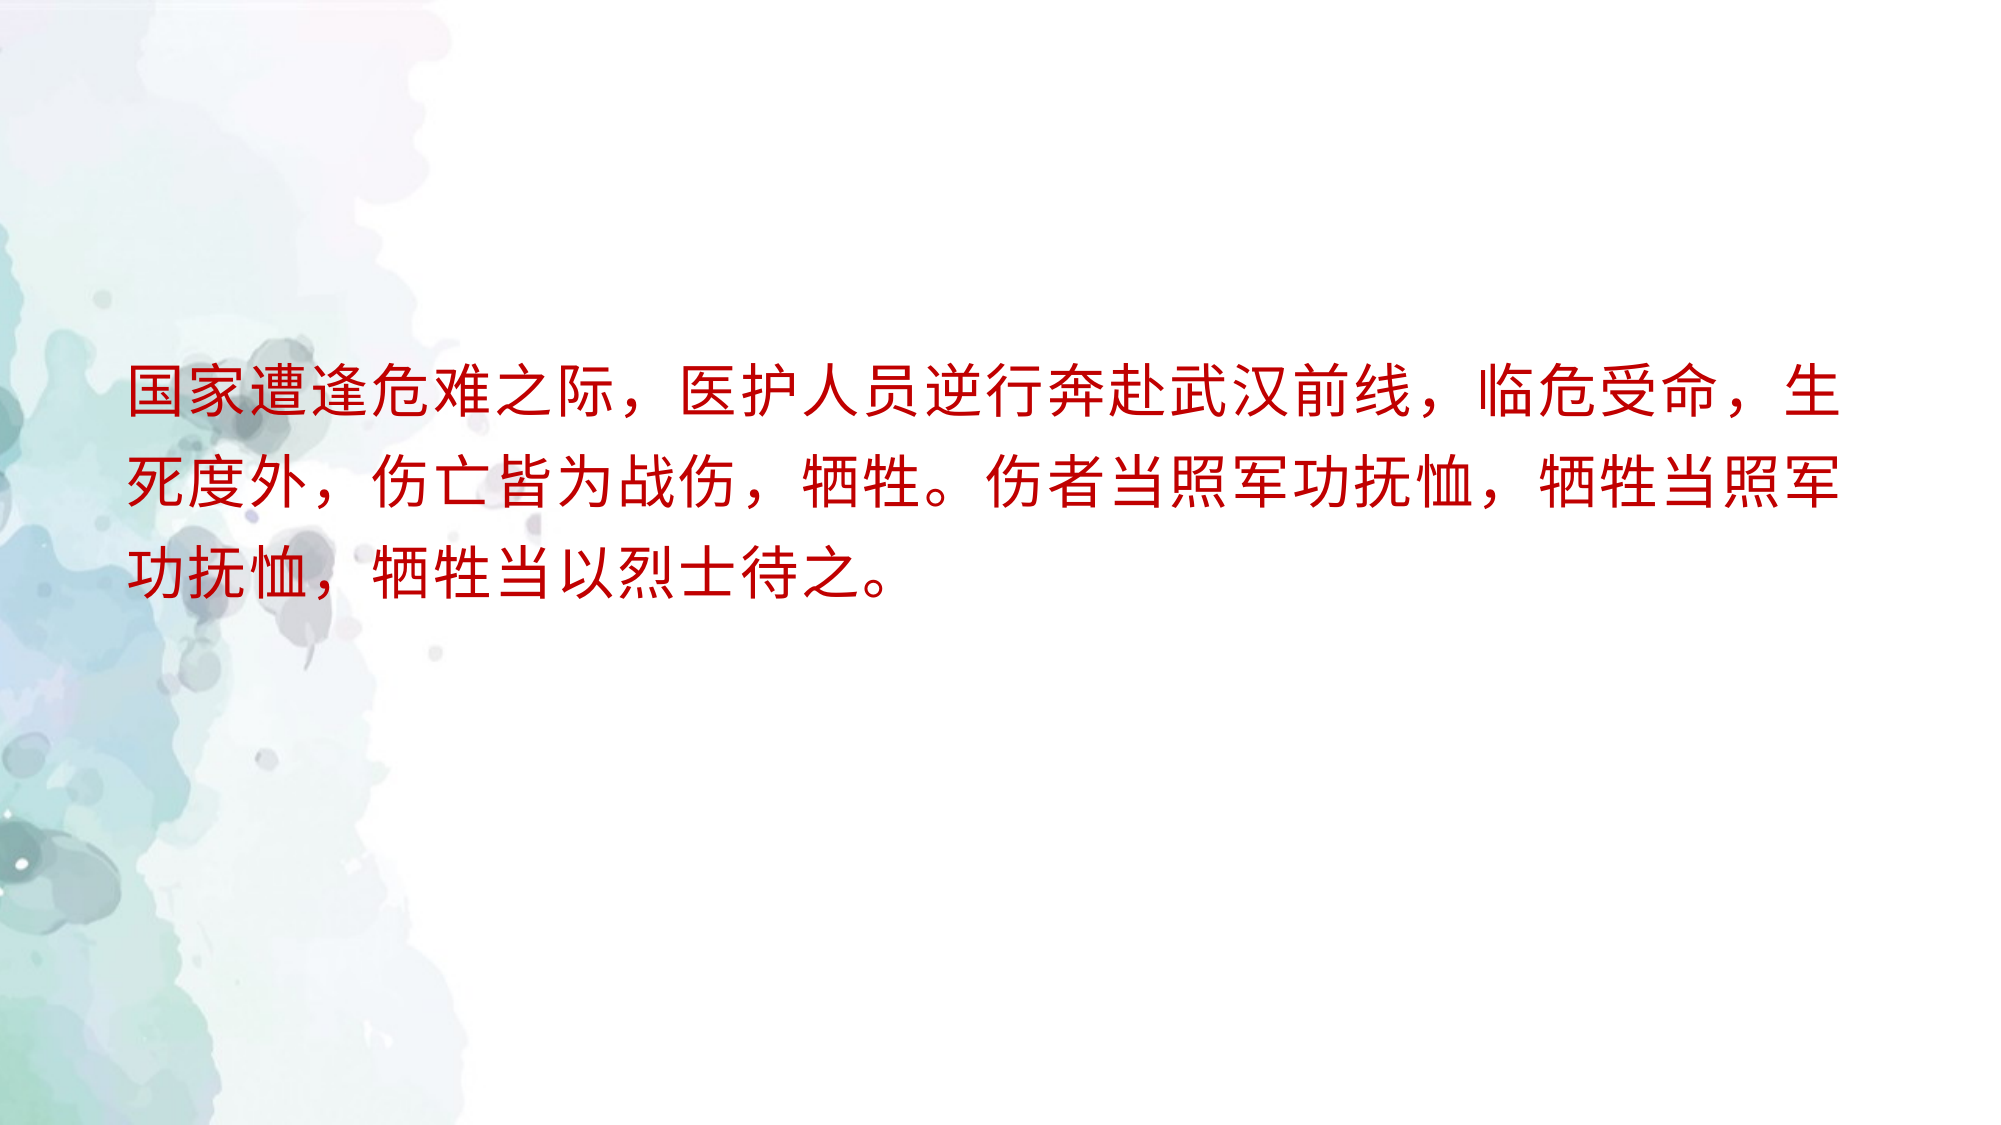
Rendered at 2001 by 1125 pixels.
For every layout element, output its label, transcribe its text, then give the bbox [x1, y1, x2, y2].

picture [0, 0, 2000, 1125]
list 国家遭逢危难之际，医护人员逆行奔赴武汉前线，临危受命，生死度外，伤亡皆为战伤，牺牲。伤者当照军功抚恤，牺牲当照军功抚恤，牺牲当以烈士待之。 [109, 212, 1891, 1040]
